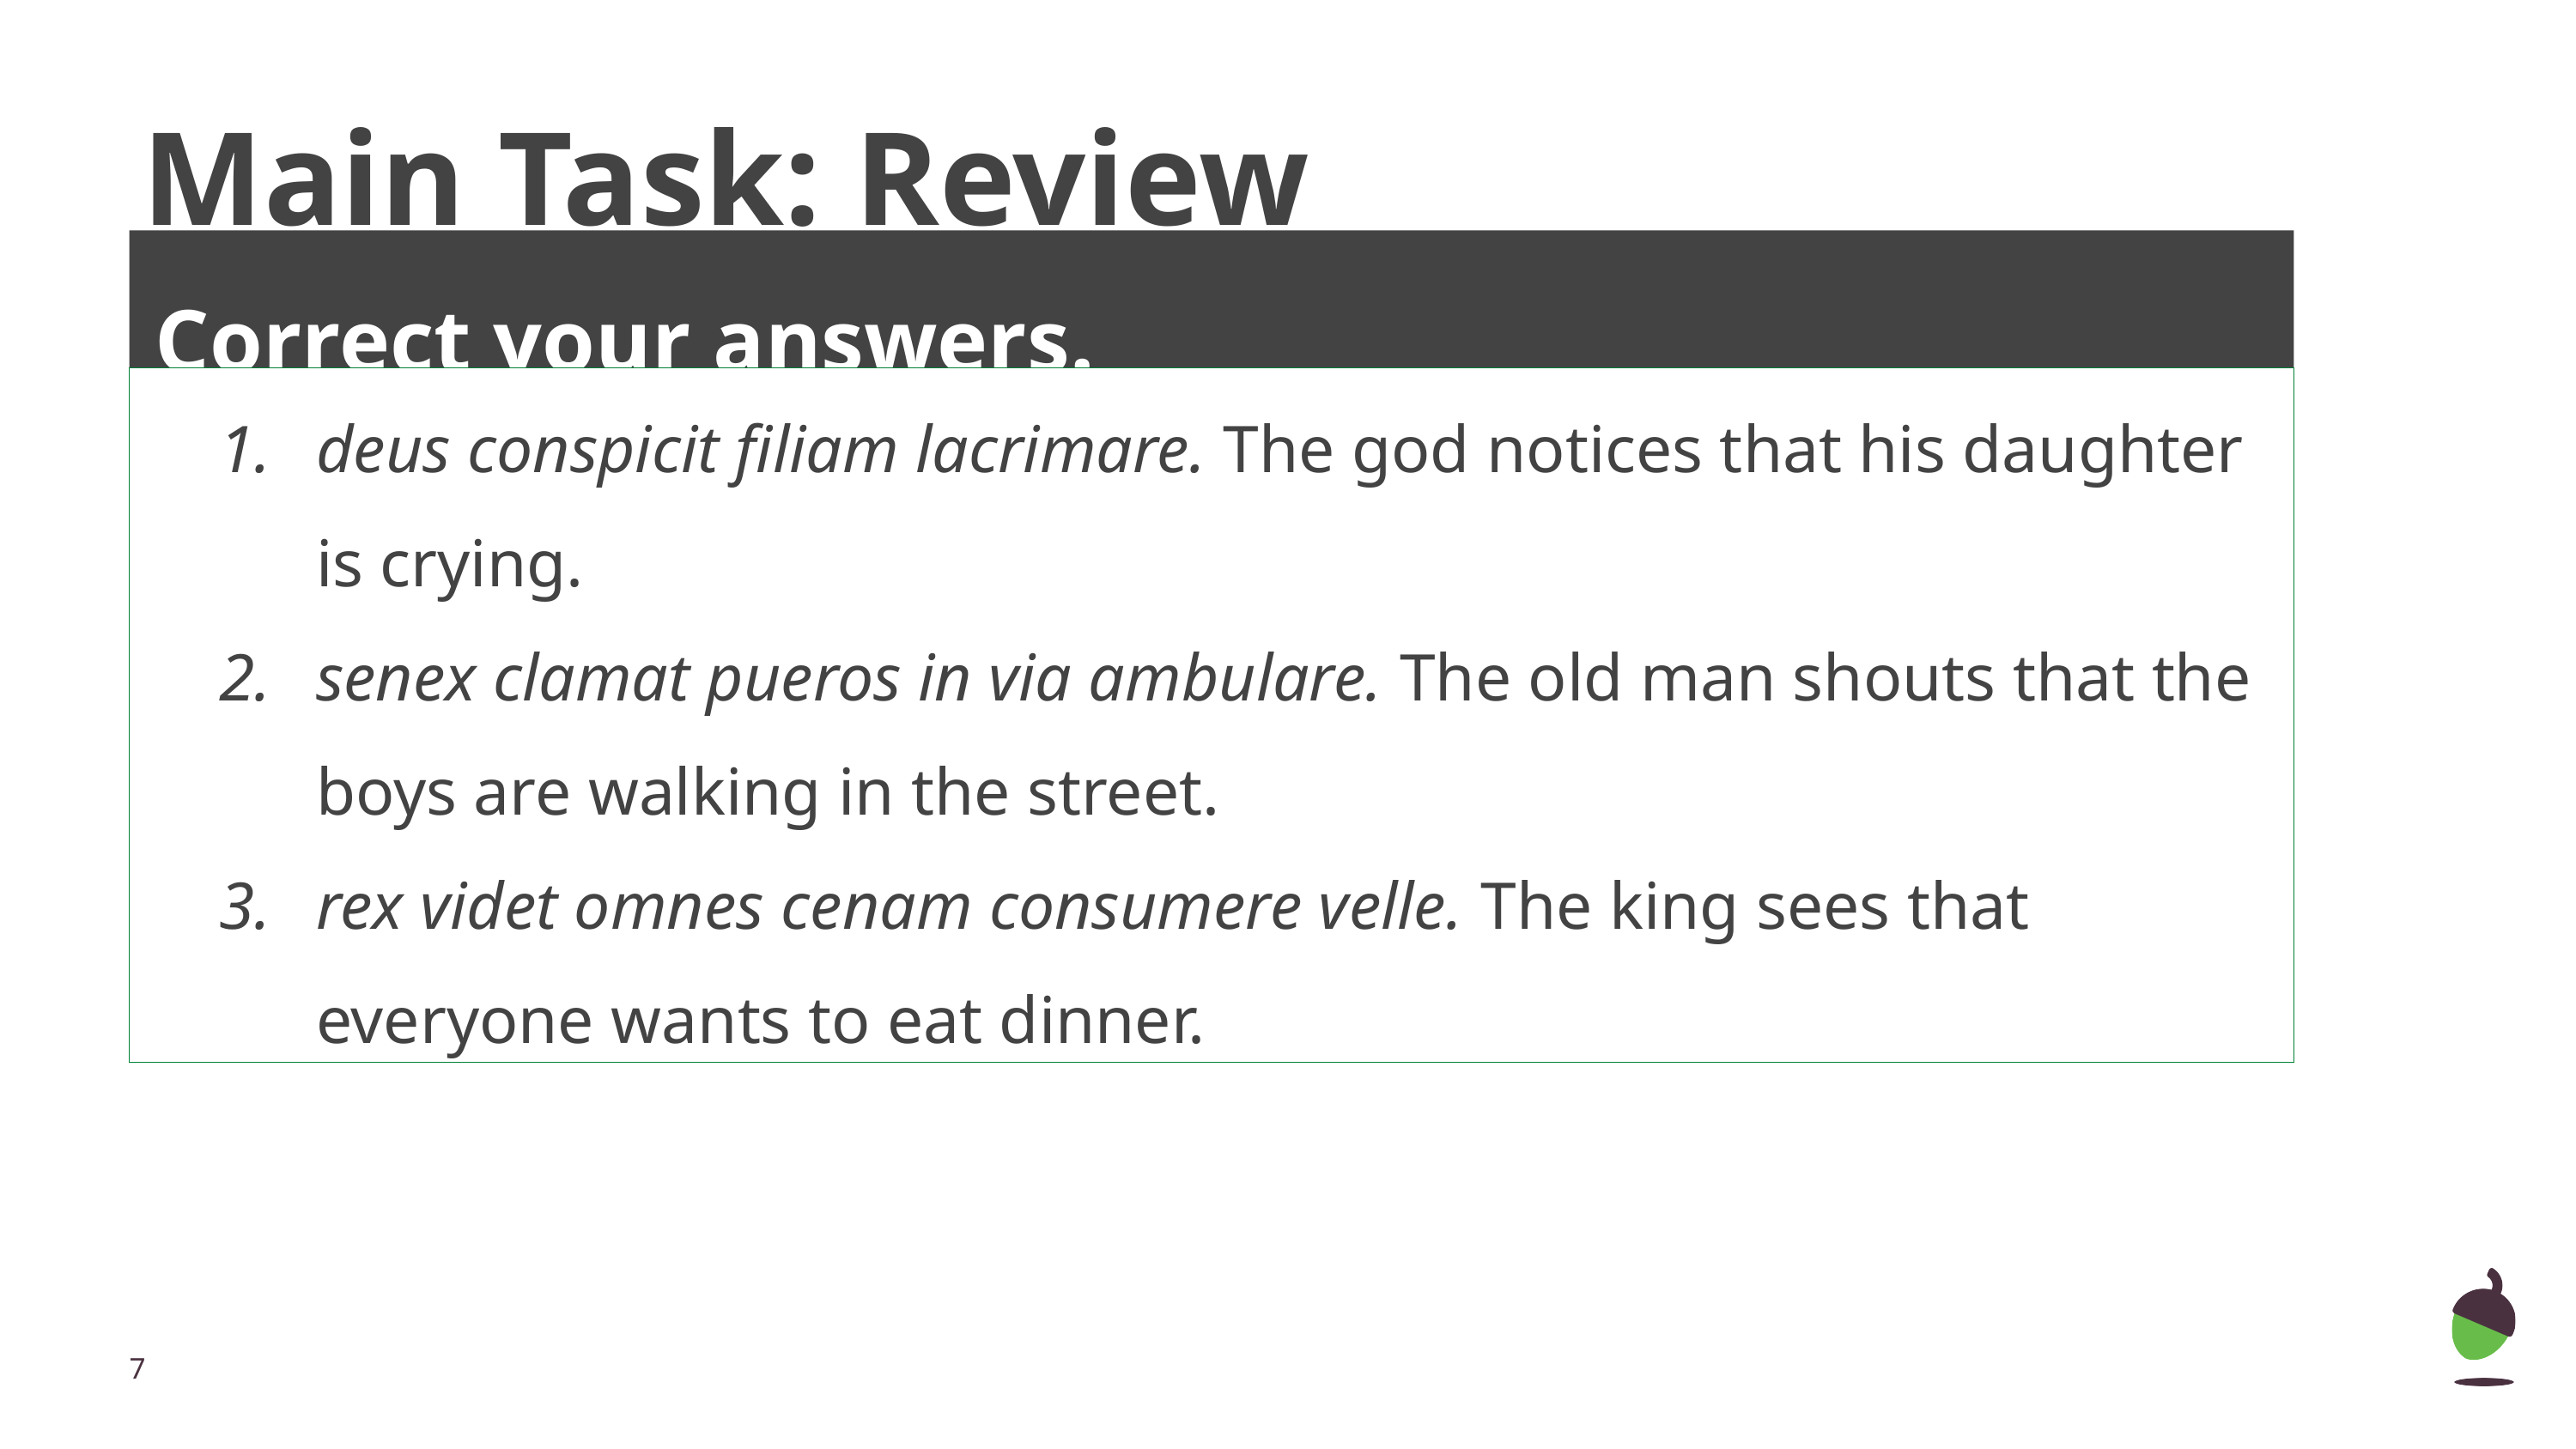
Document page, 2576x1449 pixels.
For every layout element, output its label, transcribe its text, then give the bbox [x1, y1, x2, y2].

title Main Task: Review [129, 60, 1760, 230]
picture [2451, 1268, 2516, 1386]
table_header deus conspicit filiam lacrimare. The god notices that his daughter is crying. senex clamat pueros in via ambulare. The old man shouts that the boys are walking in the street. rex videt omnes cenam consumere velle. The king sees that everyone wants to eat dinner. [130, 368, 2293, 1062]
subtitle Correct your answers. [129, 230, 2294, 367]
slide_number ‹#› [129, 1349, 332, 1401]
